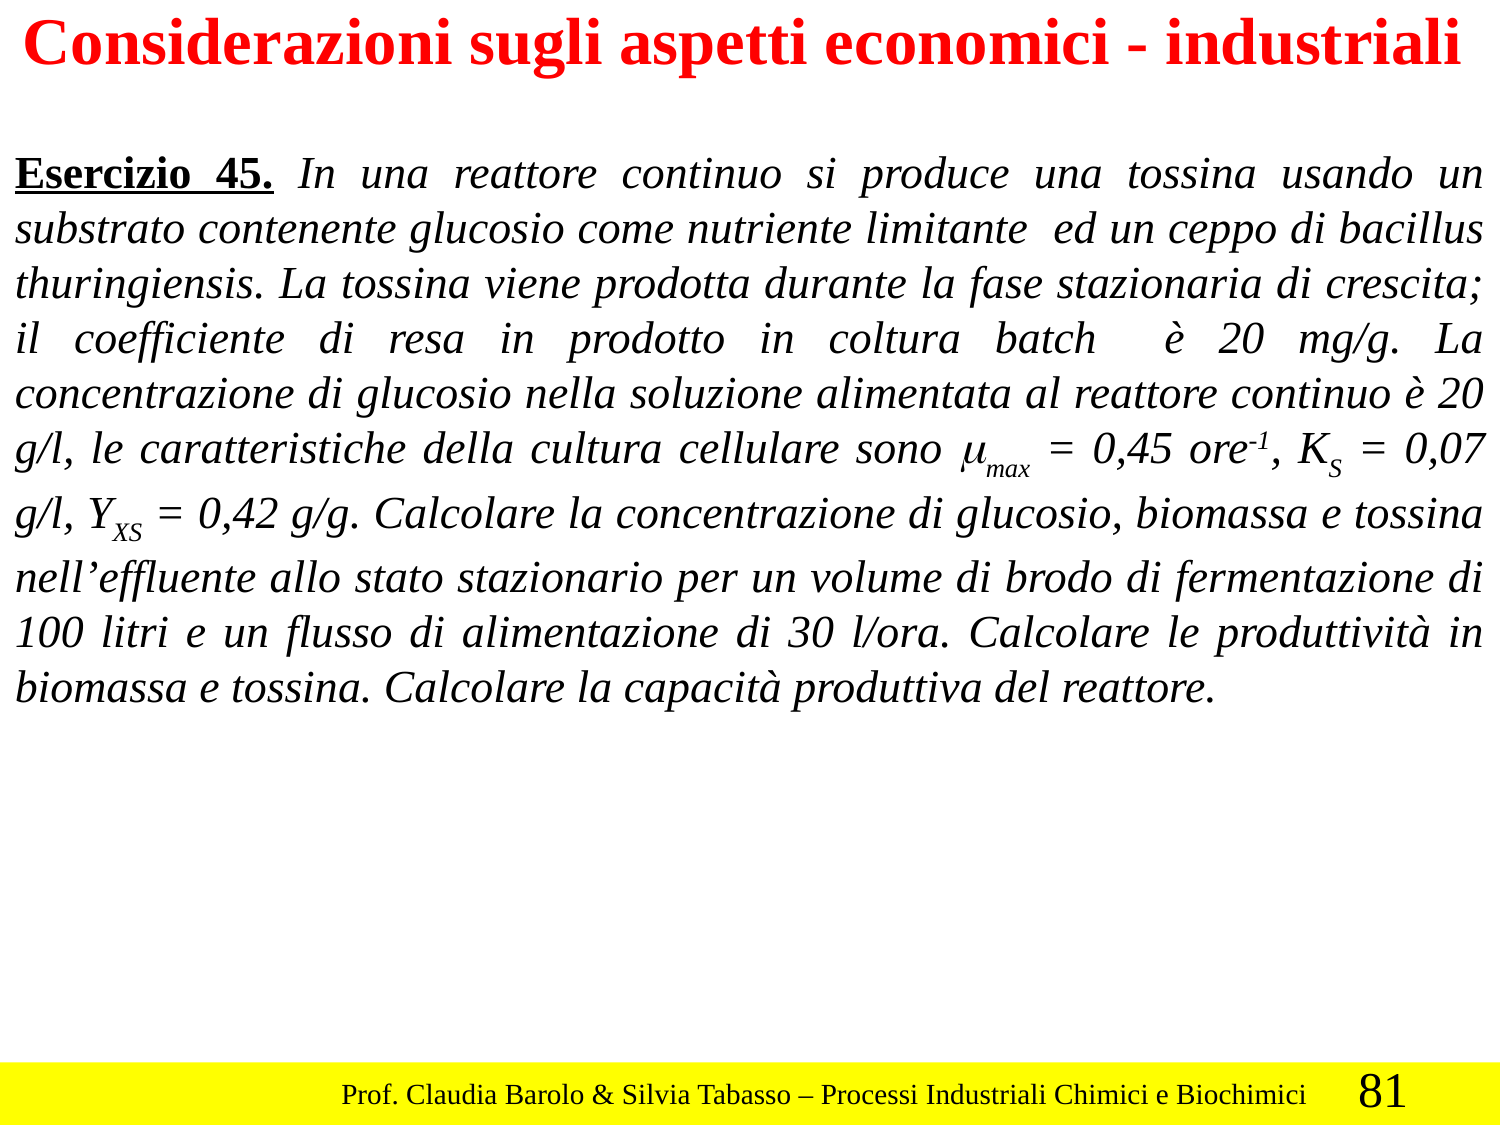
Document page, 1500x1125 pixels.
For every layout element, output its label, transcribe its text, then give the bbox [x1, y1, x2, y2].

text_box 81 [1343, 1049, 1500, 1125]
text_box Considerazioni sugli aspetti economici - industriali Esercizio 45. In una reattore continuo si produce una tossina usando un substrato contenente glucosio come nutriente limitante ed un ceppo di bacillus thuringiensis. La tossina viene prodotta durante la fase stazionaria di crescita; il coefficiente di resa in prodotto in coltura batch è 20 mg/g. La concentrazione di glucosio nella soluzione alimentata al reattore continuo è 20 g/l, le caratteristiche della cultura cellulare sono mmax = 0,45 ore-1, KS = 0,07 g/l, YXS = 0,42 g/g. Calcolare la concentrazione di glucosio, biomassa e tossina nell’effluente allo stato stazionario per un volume di brodo di fermentazione di 100 litri e un flusso di alimentazione di 30 l/ora. Calcolare le produttività in biomassa e tossina. Calcolare la capacità produttiva del reattore. [0, 0, 1500, 720]
